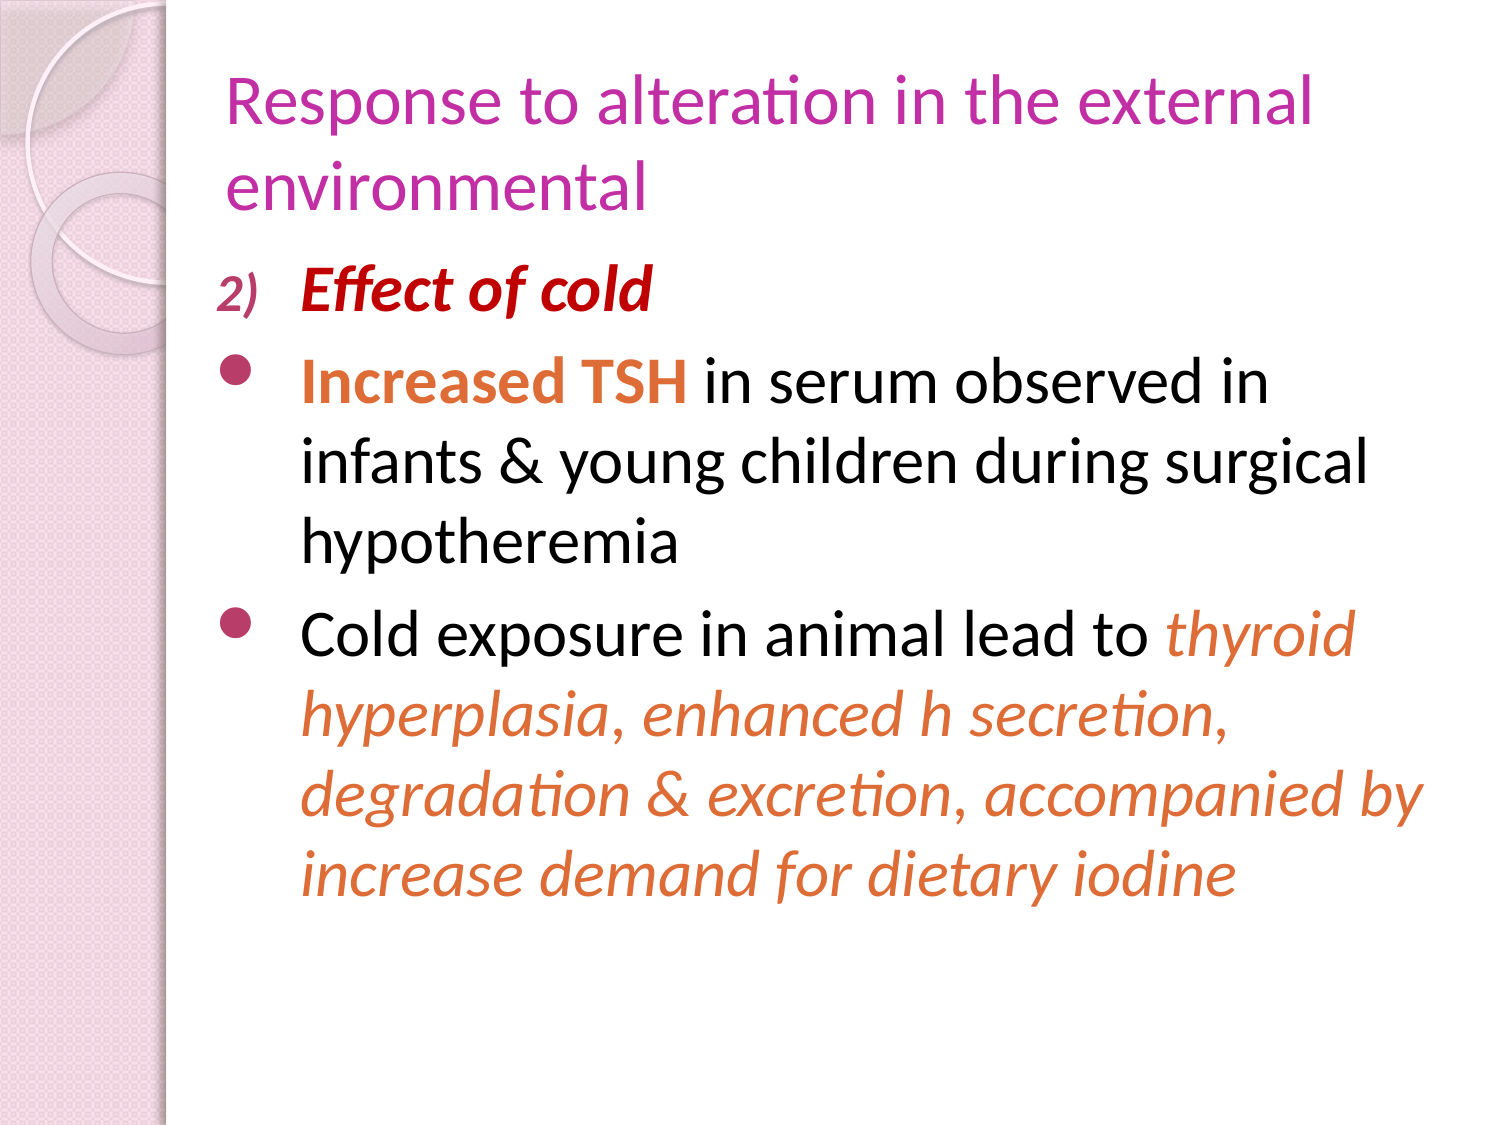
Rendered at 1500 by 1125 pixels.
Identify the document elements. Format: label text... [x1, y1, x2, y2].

list Effect of cold Increased TSH in serum observed in infants & young children during surgical hypotheremia Cold exposure in animal lead to thyroid hyperplasia, enhanced h secretion, degradation & excretion, accompanied by increase demand for dietary iodine [187, 237, 1466, 1025]
title Response to alteration in the external environmental [210, 45, 1466, 233]
